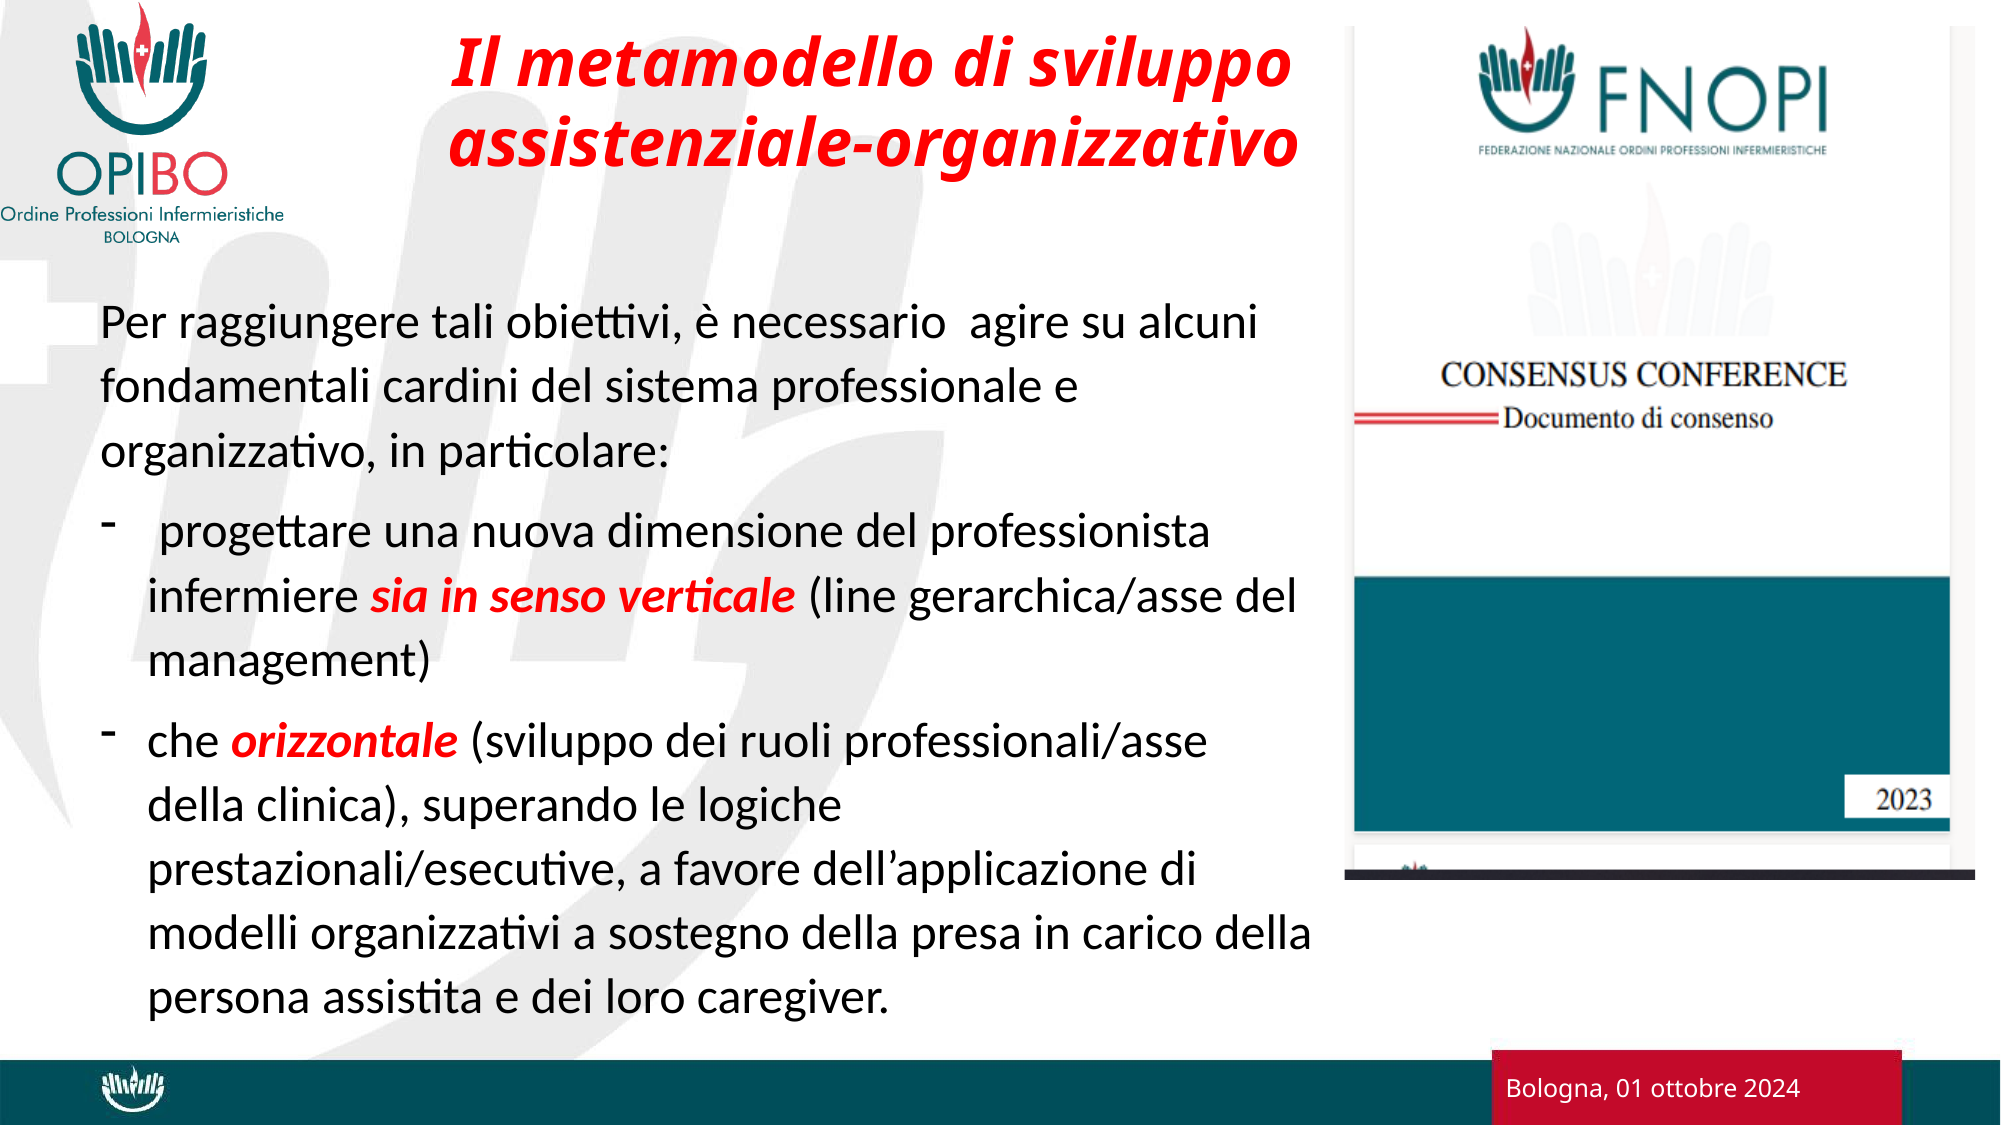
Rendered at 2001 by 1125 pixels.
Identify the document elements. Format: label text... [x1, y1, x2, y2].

text_box Per raggiungere tali obiettivi, è necessario agire su alcuni fondamentali cardini del sistema professionale e organizzativo, in particolare: progettare una nuova dimensione del professionista infermiere sia in senso verticale (line gerarchica/asse del management) che orizzontale (sviluppo dei ruoli professionali/asse della clinica), superando le logiche prestazionali/esecutive, a favore dell’applicazione di modelli organizzativi a sostegno della presa in carico della persona assistita e dei loro caregiver. [85, 277, 1329, 1032]
title Il metamodello di sviluppo assistenziale-organizzativo [288, 20, 1504, 186]
footer Bologna, 01 ottobre 2024 [1503, 1070, 1871, 1125]
picture [0, 0, 2001, 1125]
